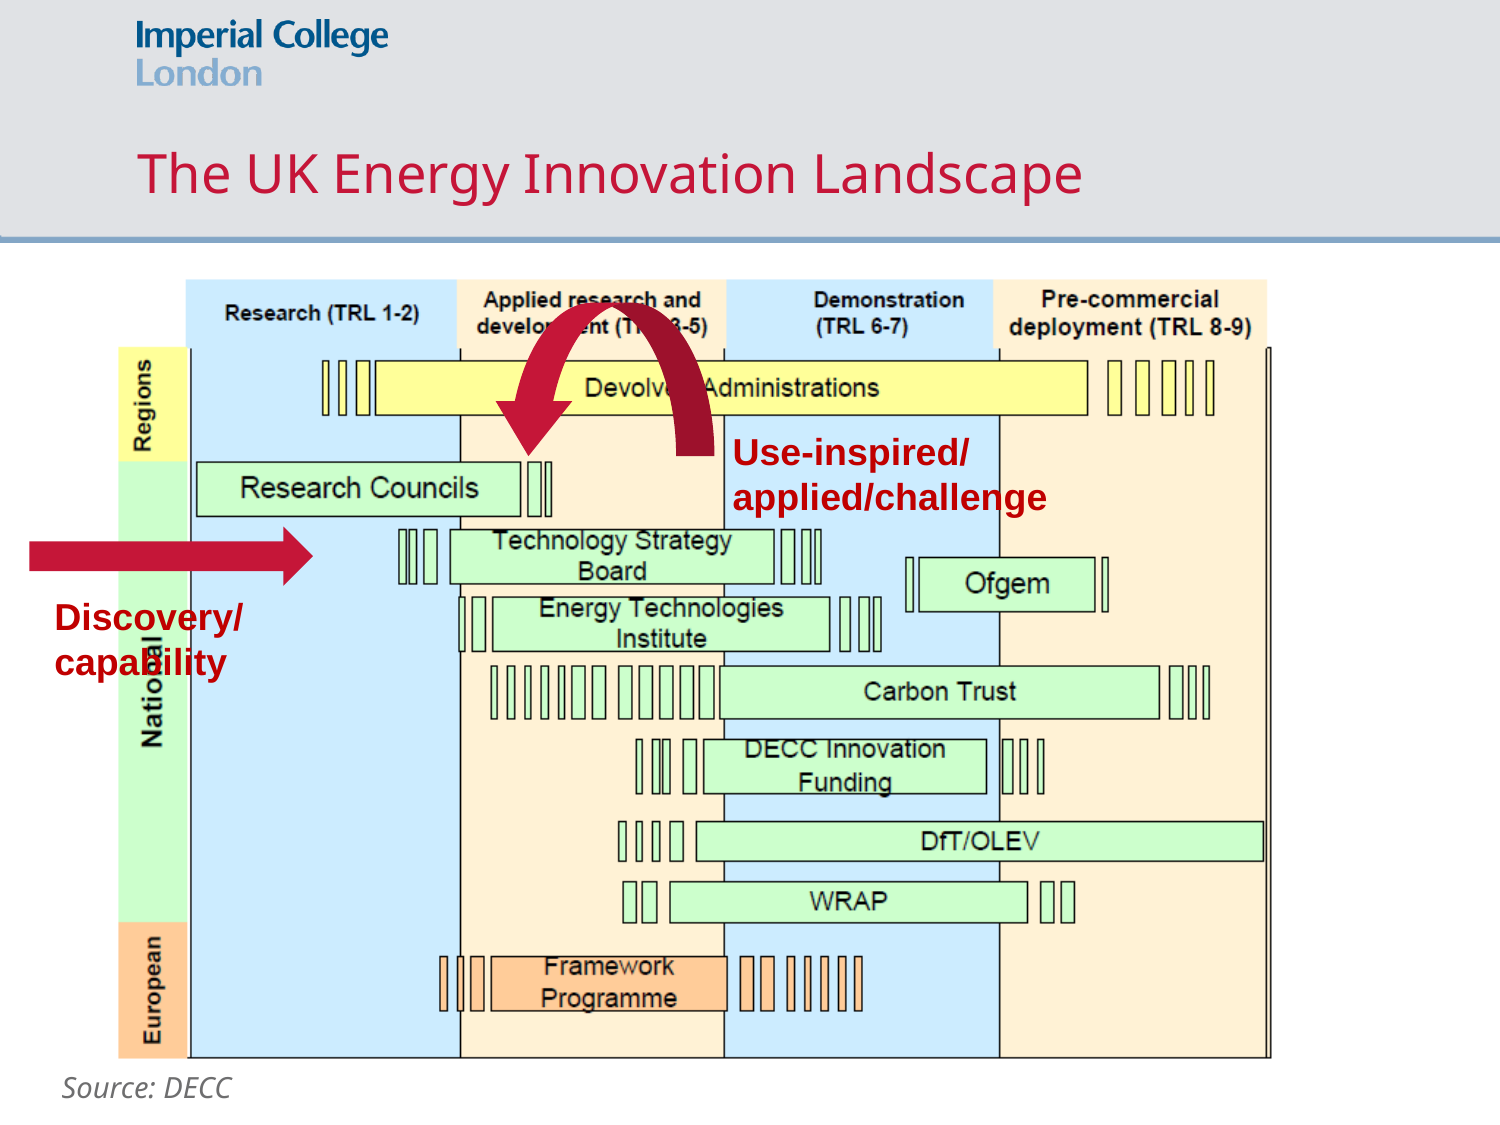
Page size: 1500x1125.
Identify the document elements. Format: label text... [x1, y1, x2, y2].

text_box Discovery/ capability [39, 585, 76, 691]
picture [81, 265, 1301, 1072]
text_box Source: DECC [46, 1061, 750, 1112]
picture [0, 0, 1500, 243]
text_box [29, 541, 76, 572]
title The UK Energy Innovation Landscape [137, 99, 1376, 205]
